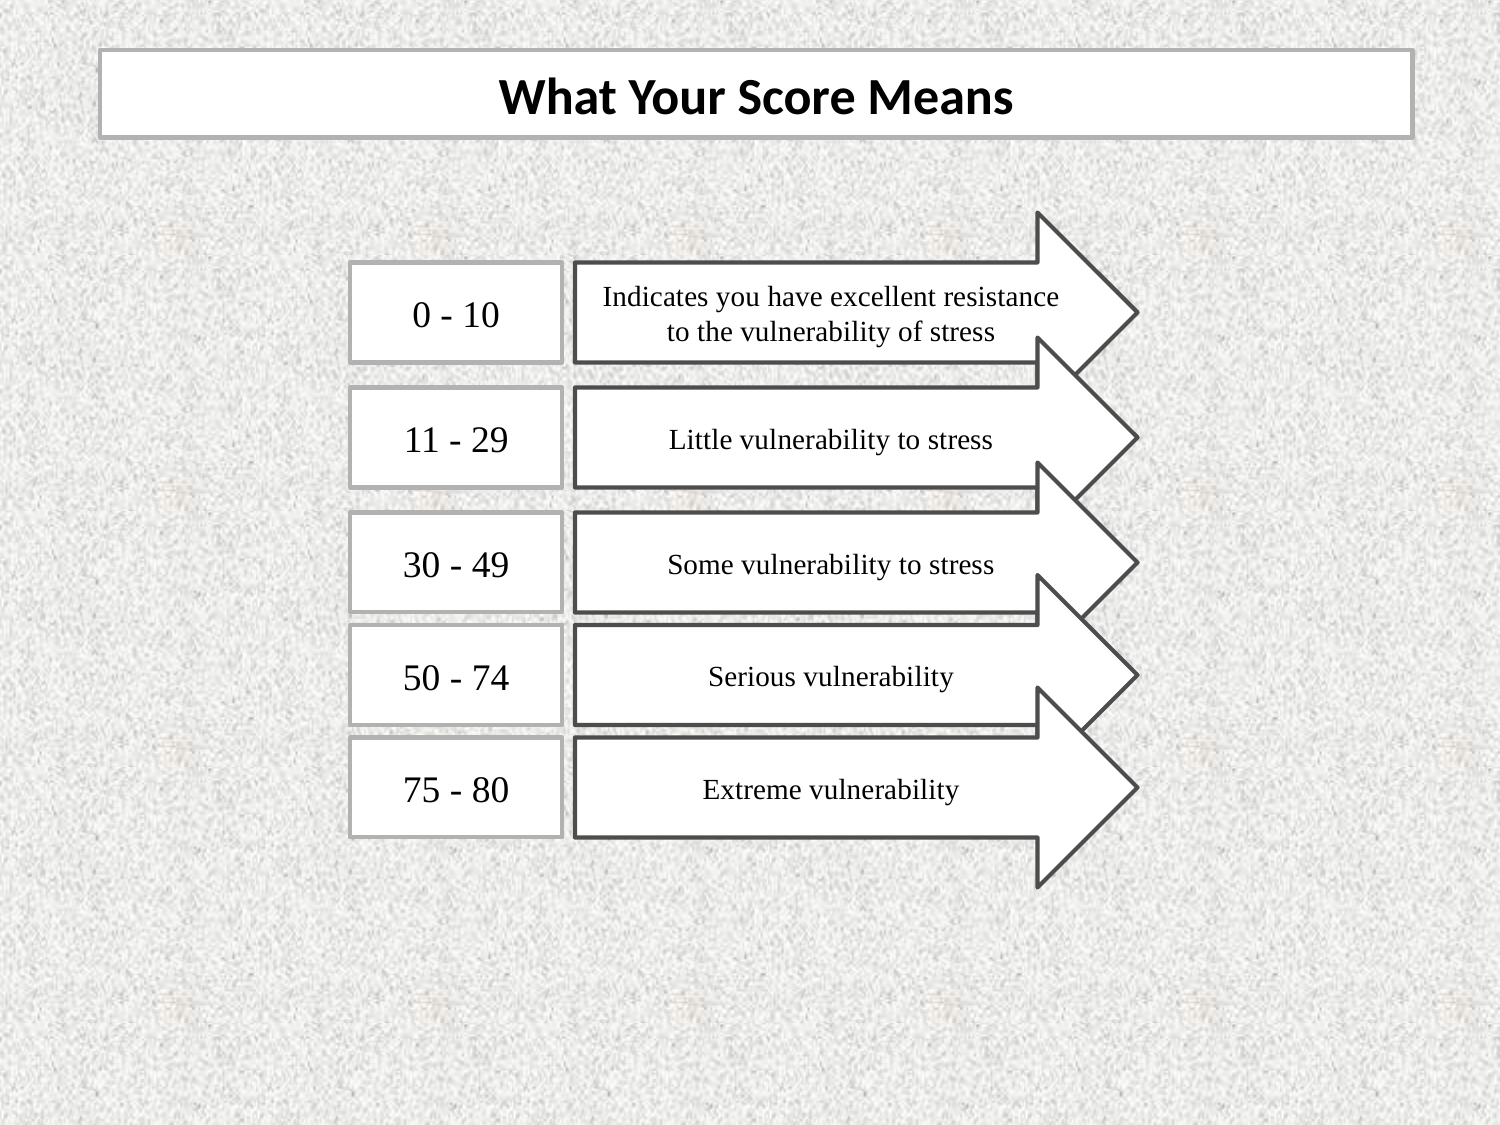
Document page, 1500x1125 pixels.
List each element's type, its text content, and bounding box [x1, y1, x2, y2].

text_box 75 - 80 [348, 735, 564, 839]
text_box Extreme vulnerability [572, 685, 1140, 890]
text_box 0 - 10 [348, 260, 564, 365]
text_box Serious vulnerability [572, 573, 1140, 731]
text_box 11 - 29 [348, 385, 564, 490]
text_box 30 - 49 [348, 510, 564, 614]
text_box Some vulnerability to stress [572, 460, 1140, 618]
text_box What Your Score Means [98, 48, 1415, 140]
text_box 50 - 74 [348, 623, 564, 727]
text_box Indicates you have excellent resistance to the vulnerability of stress [572, 210, 1140, 375]
picture [0, 0, 1500, 1125]
text_box Little vulnerability to stress [572, 335, 1140, 500]
